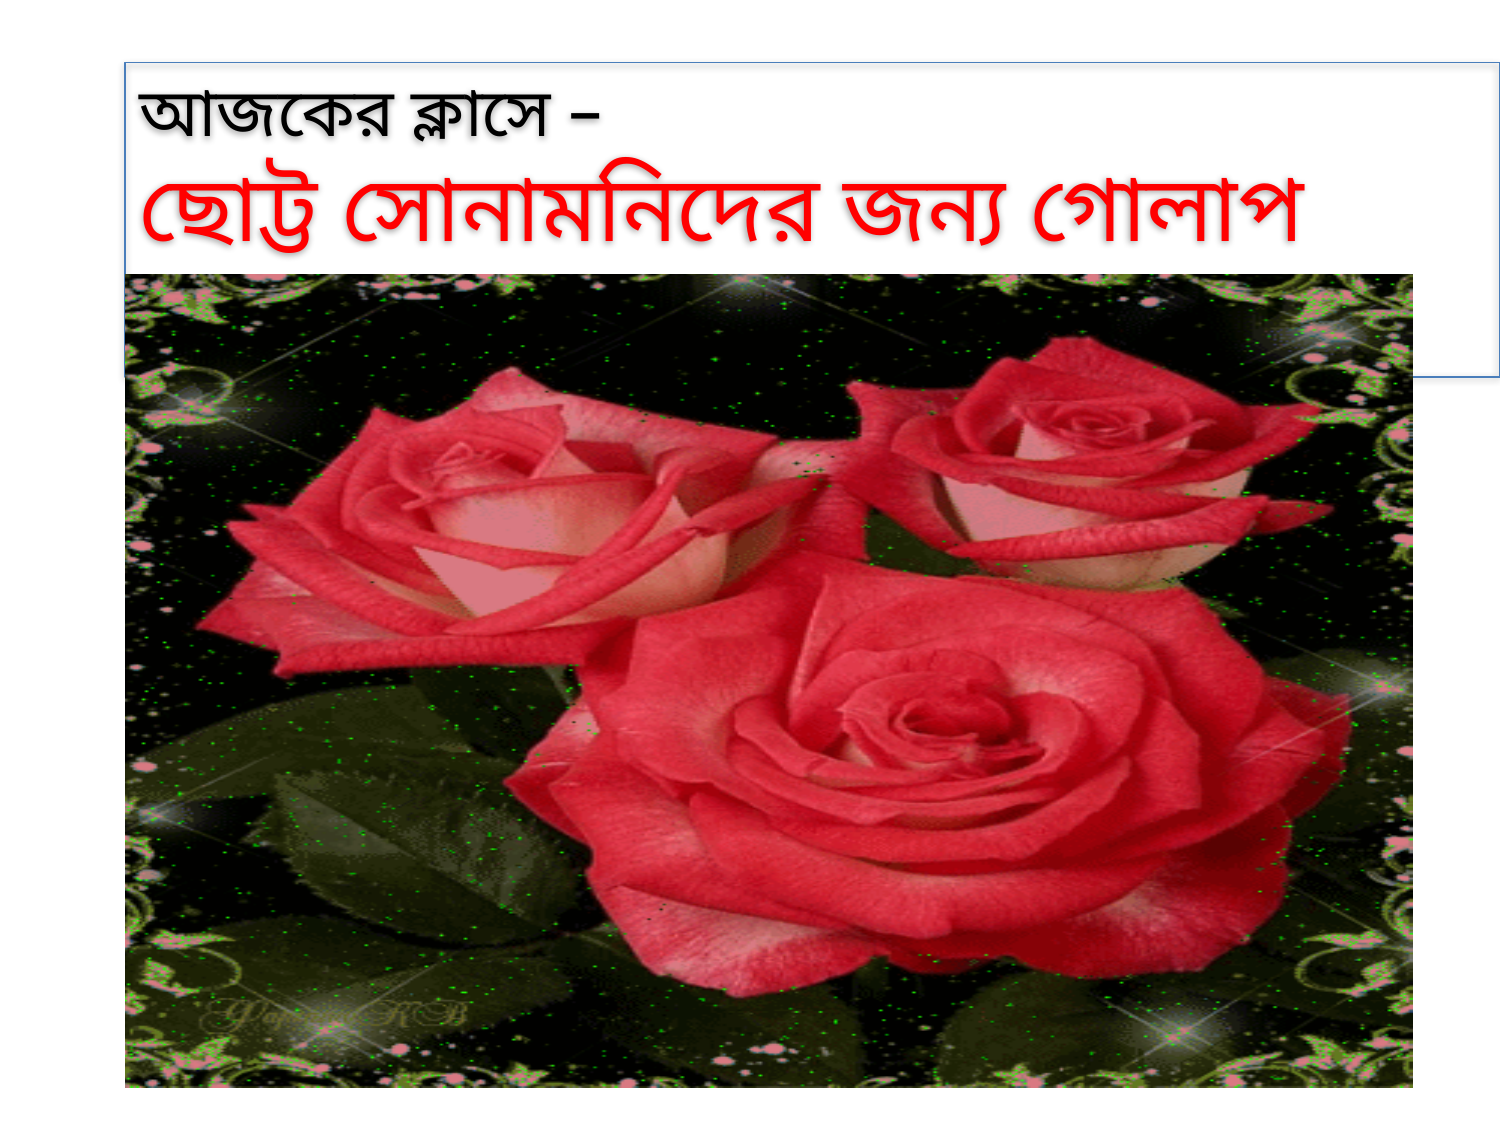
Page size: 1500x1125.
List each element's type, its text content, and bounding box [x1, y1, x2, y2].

text_box আজকের ক্লাসে – ছোট্ট সোনামনিদের জন্য গোলাপ ফুলের শুভেচ্ছা [124, 62, 1500, 378]
picture [124, 274, 1413, 1088]
